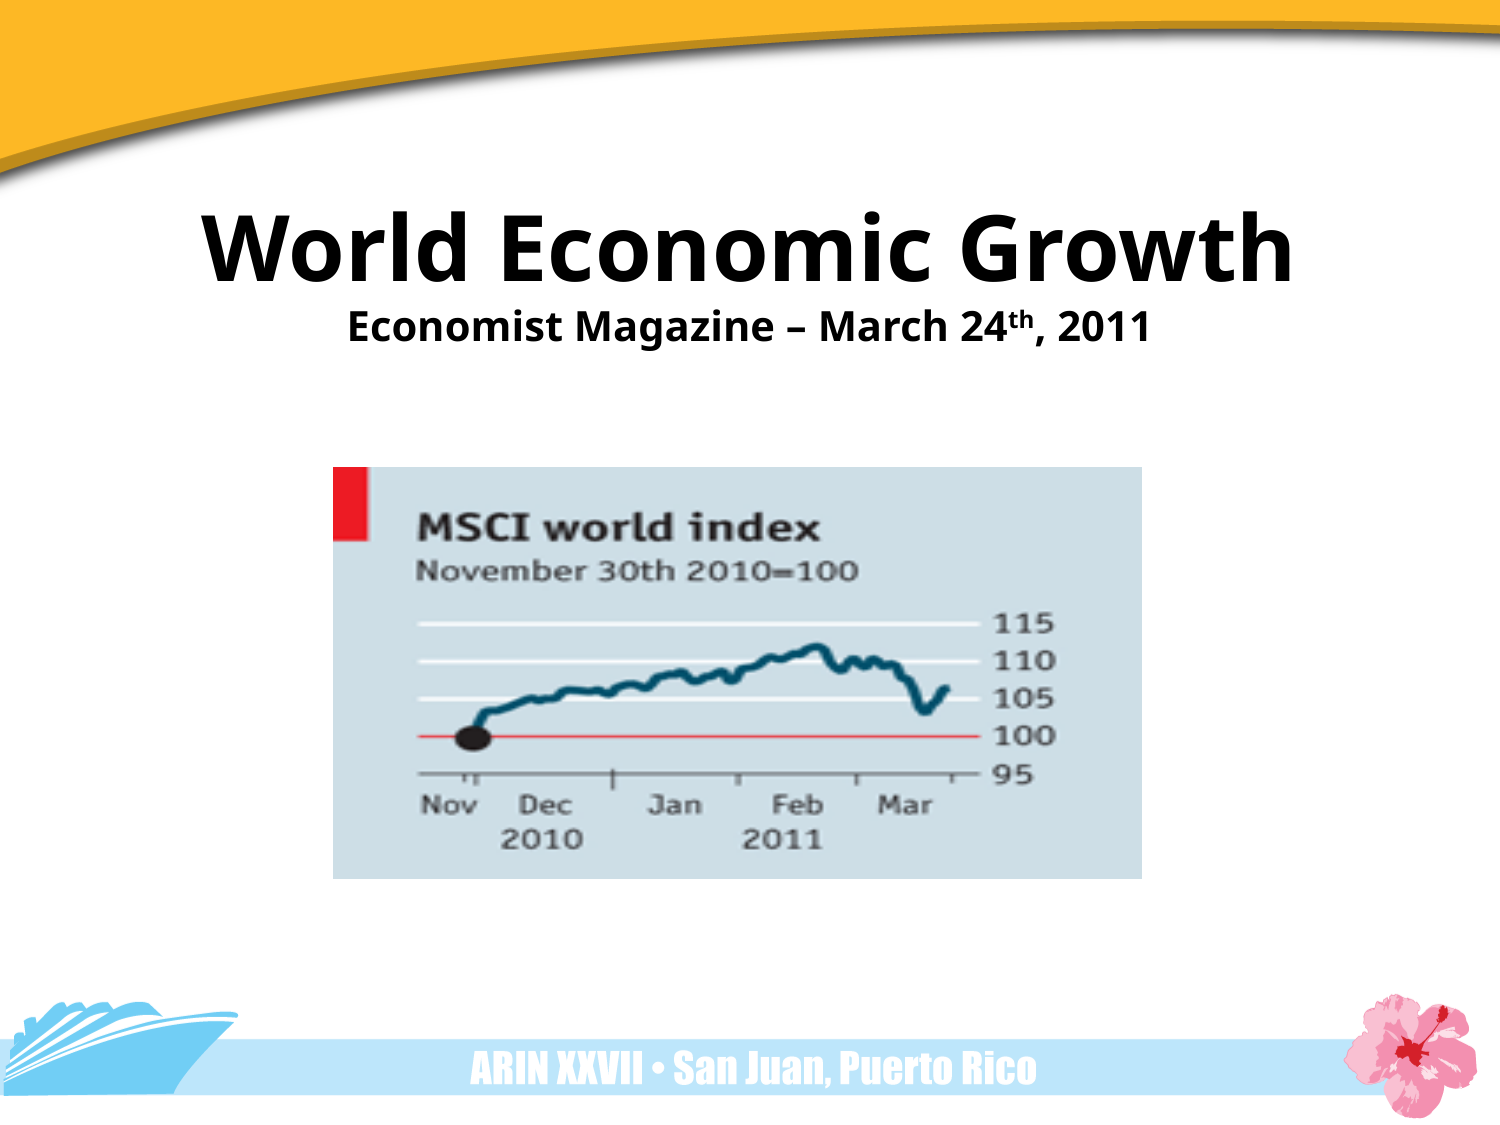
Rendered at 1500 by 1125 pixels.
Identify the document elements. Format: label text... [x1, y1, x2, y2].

picture [0, 418, 1500, 1125]
title World Economic Growth Economist Magazine – March 24th, 2011 [0, 121, 1500, 418]
picture [0, 0, 1500, 121]
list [333, 467, 1142, 880]
